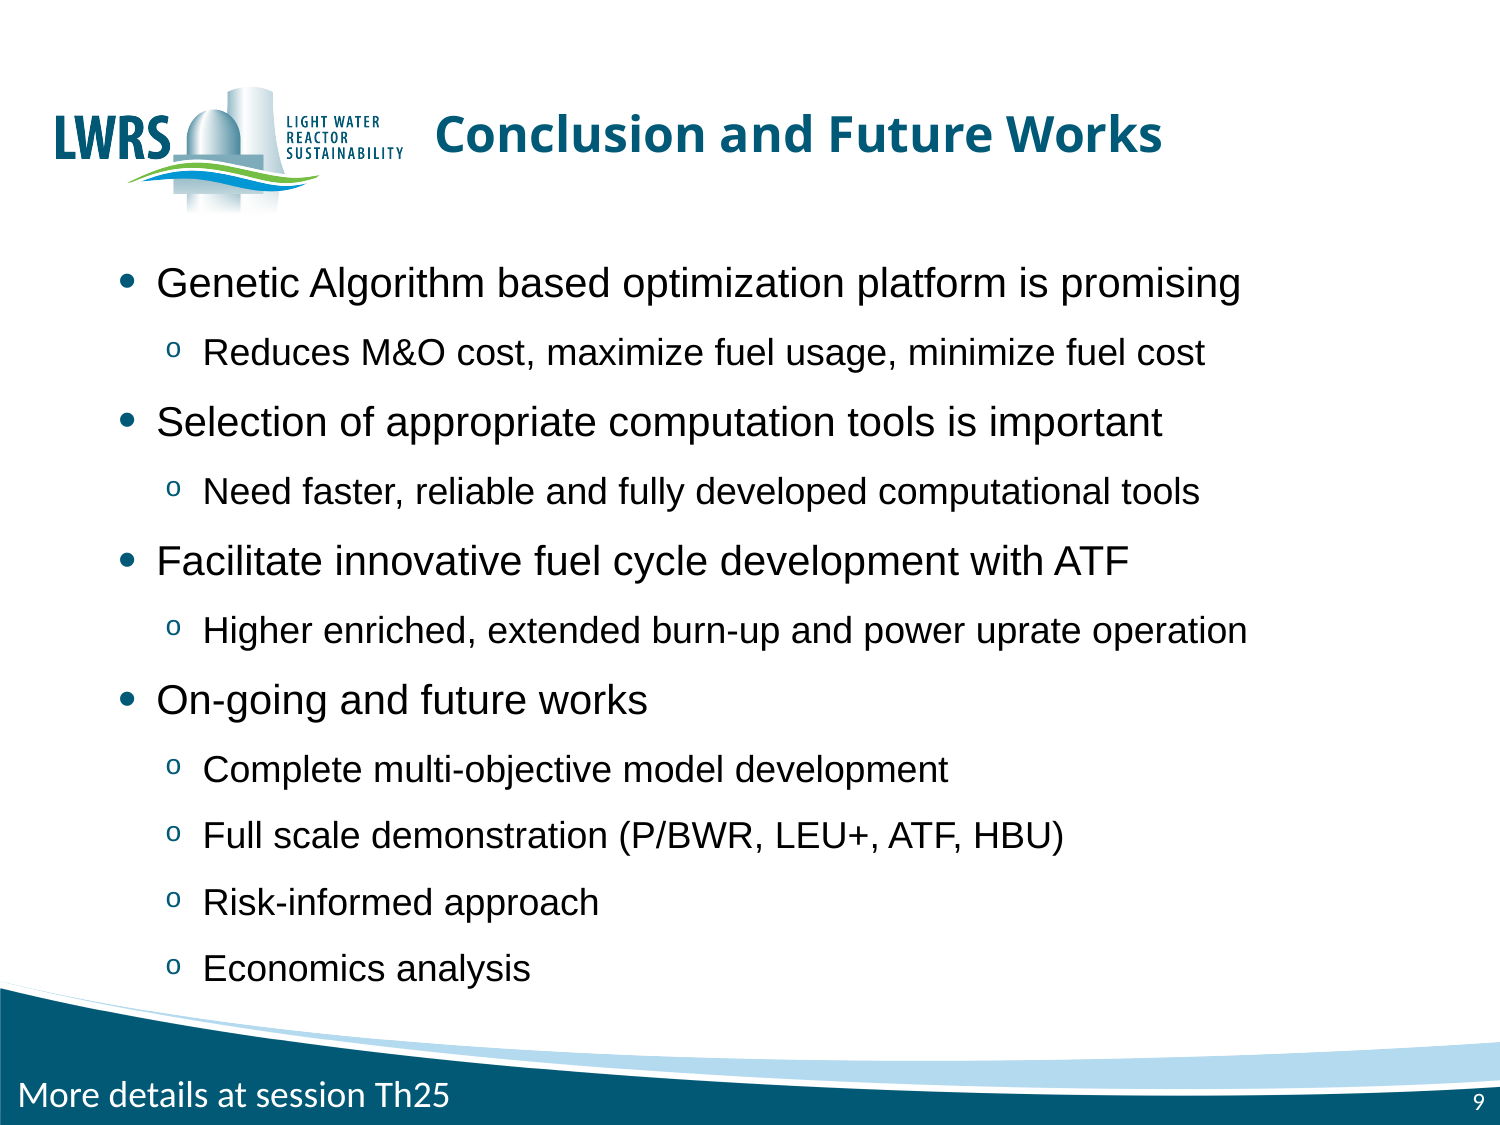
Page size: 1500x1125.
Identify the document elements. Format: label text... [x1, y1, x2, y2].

title Conclusion and Future Works [419, 62, 1485, 211]
picture [56, 82, 403, 223]
picture [111, 954, 1500, 1095]
list Genetic Algorithm based optimization platform is promising Reduces M&O cost, maximize fuel usage, minimize fuel cost Selection of appropriate computation tools is important Need faster, reliable and fully developed computational tools Facilitate innovative fuel cycle development with ATF Higher enriched, extended burn-up and power uprate operation On-going and future works Complete multi-objective model development Full scale demonstration (P/BWR, LEU+, ATF, HBU) Risk-informed approach Economics analysis [103, 238, 1450, 1011]
picture [2, 954, 103, 1010]
text_box More details at session Th25 [2, 1062, 467, 1122]
